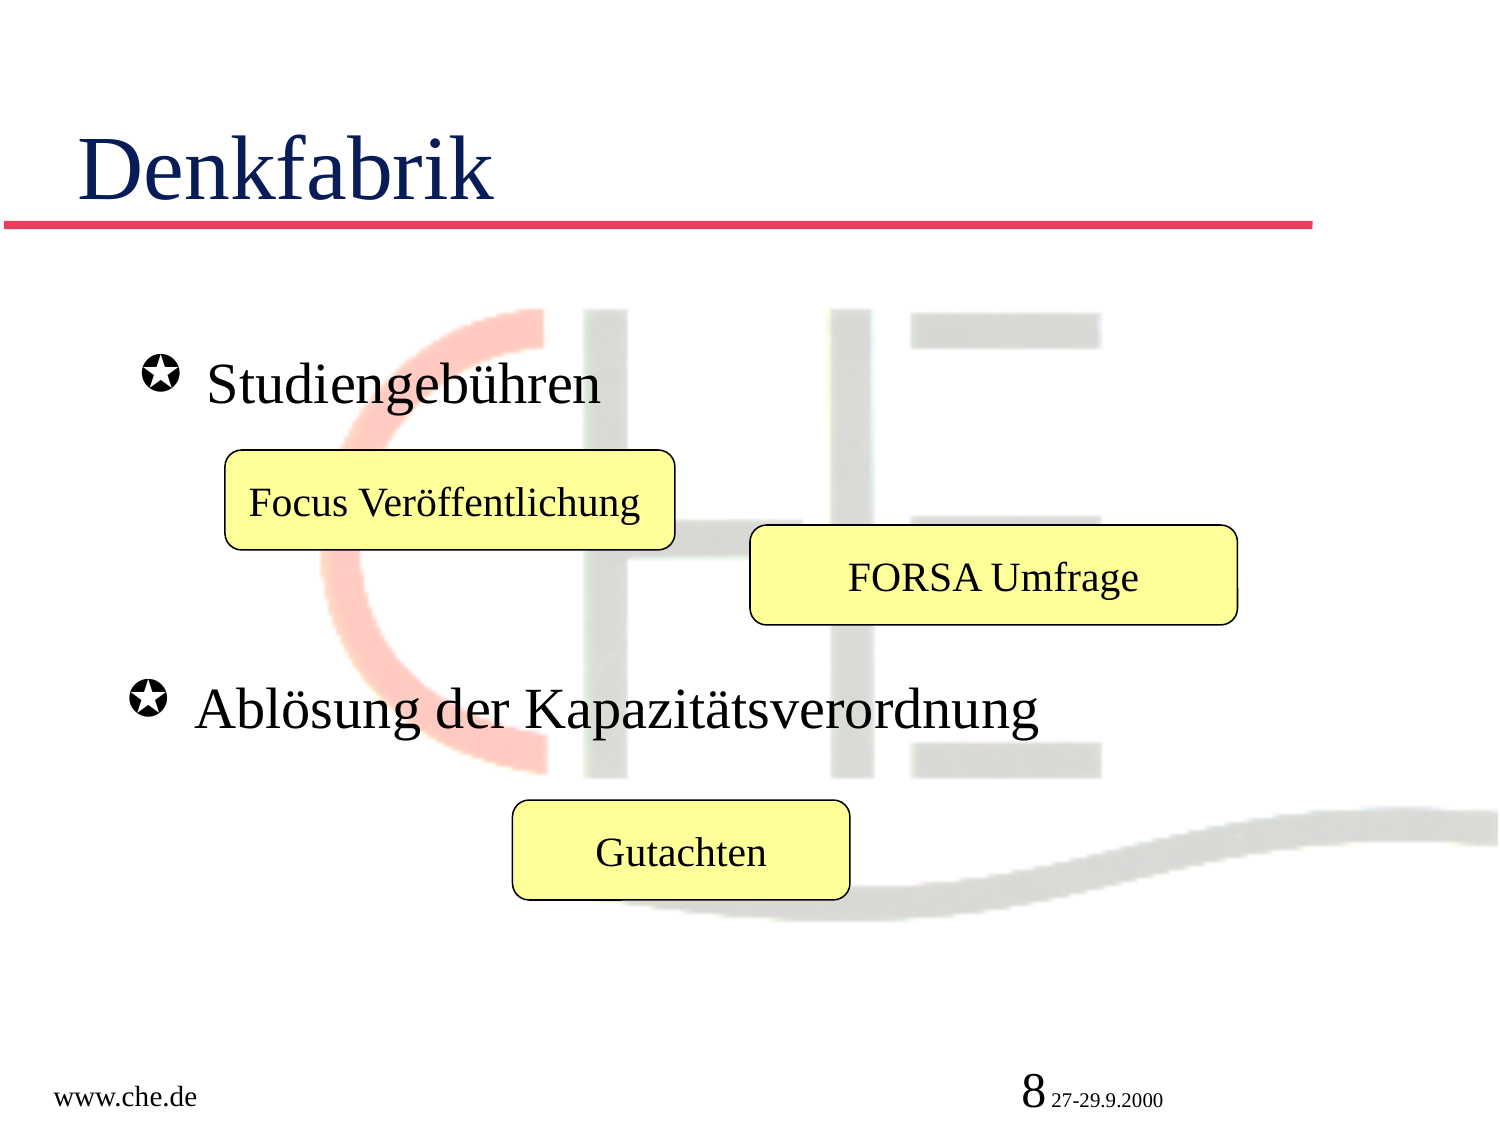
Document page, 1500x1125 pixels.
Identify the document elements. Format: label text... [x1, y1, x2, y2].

text_box Ablösung der Kapazitätsverordnung [112, 662, 1263, 748]
text_box Studiengebühren [125, 337, 1275, 423]
picture [266, 235, 1498, 951]
title Denkfabrik [62, 43, 1338, 225]
text_box FORSA Umfrage [750, 525, 1238, 625]
text_box Focus Veröffentlichung [224, 450, 675, 550]
text_box Gutachten [512, 800, 850, 901]
